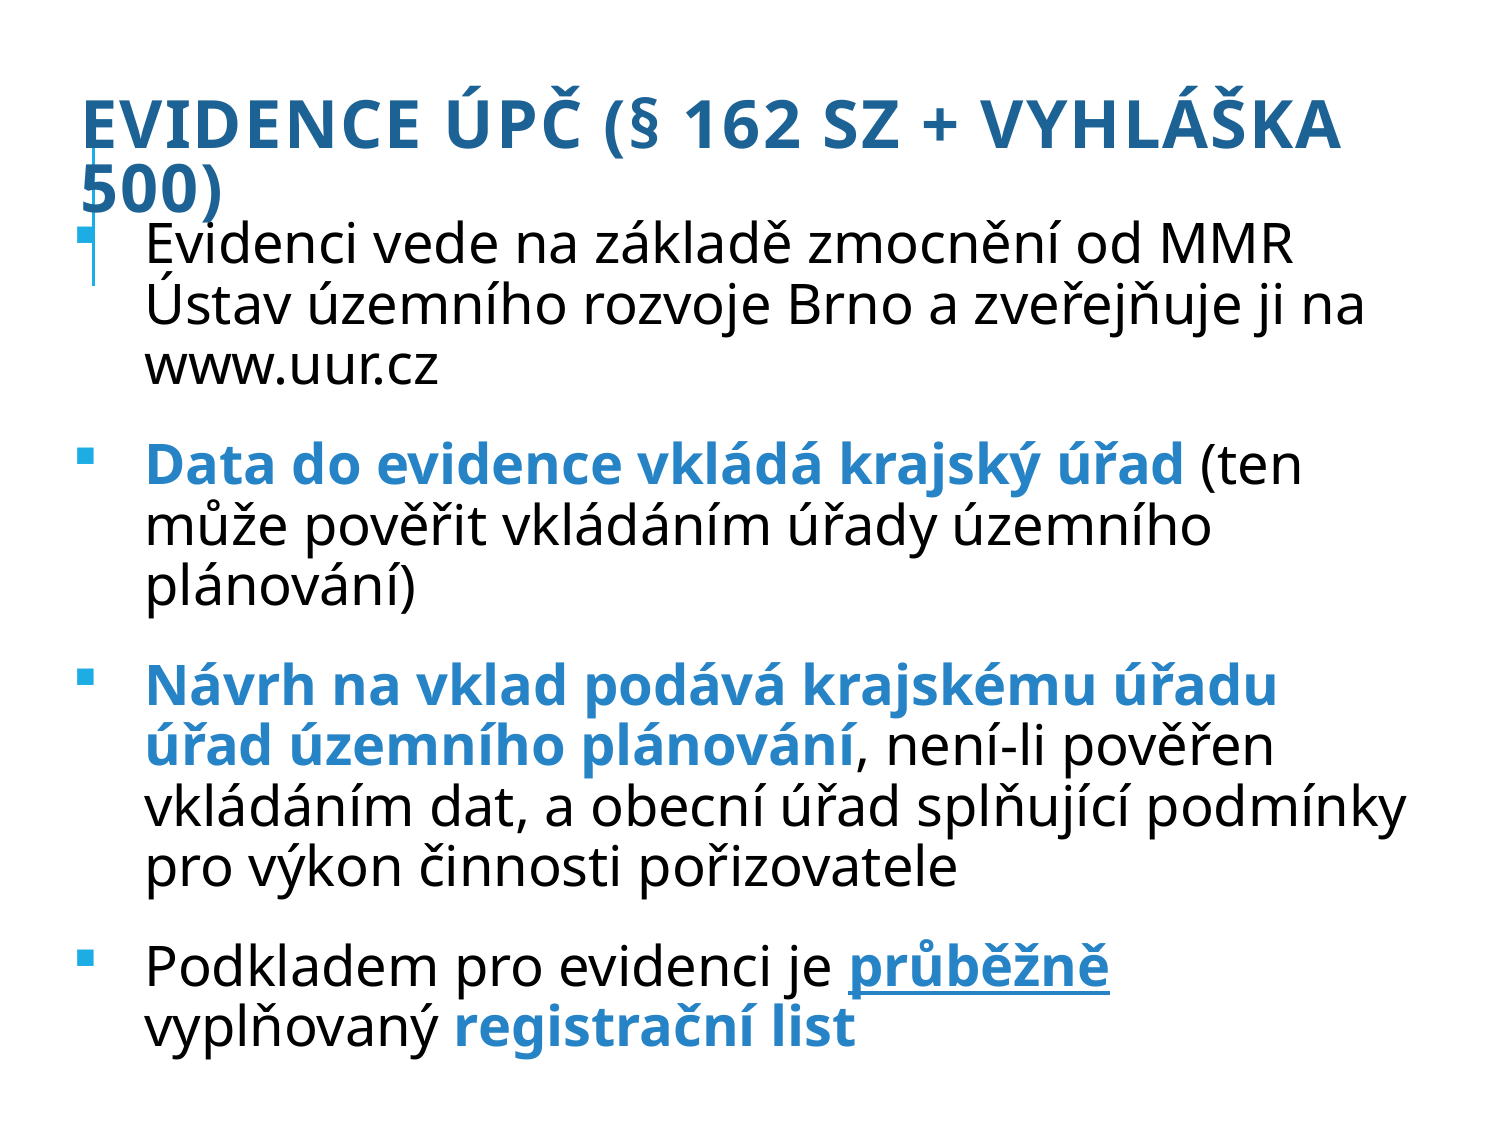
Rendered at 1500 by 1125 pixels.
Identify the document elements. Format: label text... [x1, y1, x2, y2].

list Evidenci vede na základě zmocnění od MMR Ústav územního rozvoje Brno a zveřejňuje ji na www.uur.cz Data do evidence vkládá krajský úřad (ten může pověřit vkládáním úřady územního plánování) Návrh na vklad podává krajskému úřadu úřad územního plánování, není-li pověřen vkládáním dat, a obecní úřad splňující podmínky pro výkon činnosti pořizovatele Podkladem pro evidenci je průběžně vyplňovaný registrační list [64, 208, 1425, 1071]
title Evidence ÚPČ (§ 162 SZ + vyhláška 500) [64, 90, 1425, 173]
